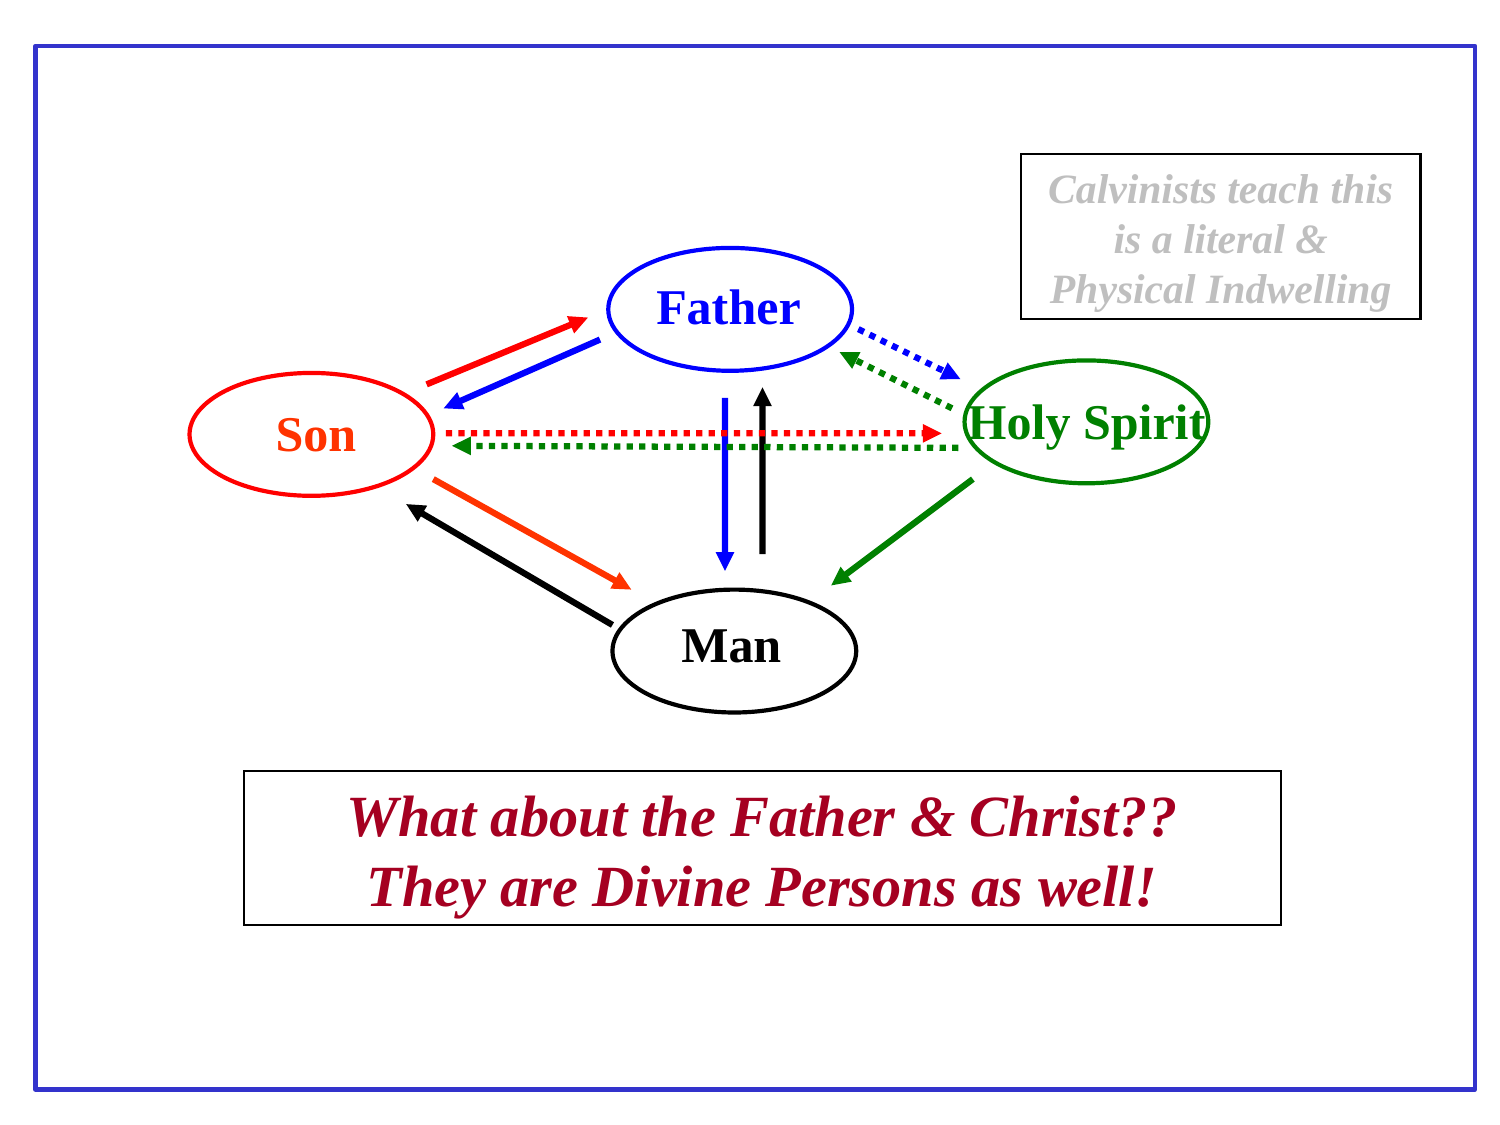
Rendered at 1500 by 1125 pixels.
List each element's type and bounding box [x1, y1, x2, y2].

text_box [33, 44, 1477, 1092]
